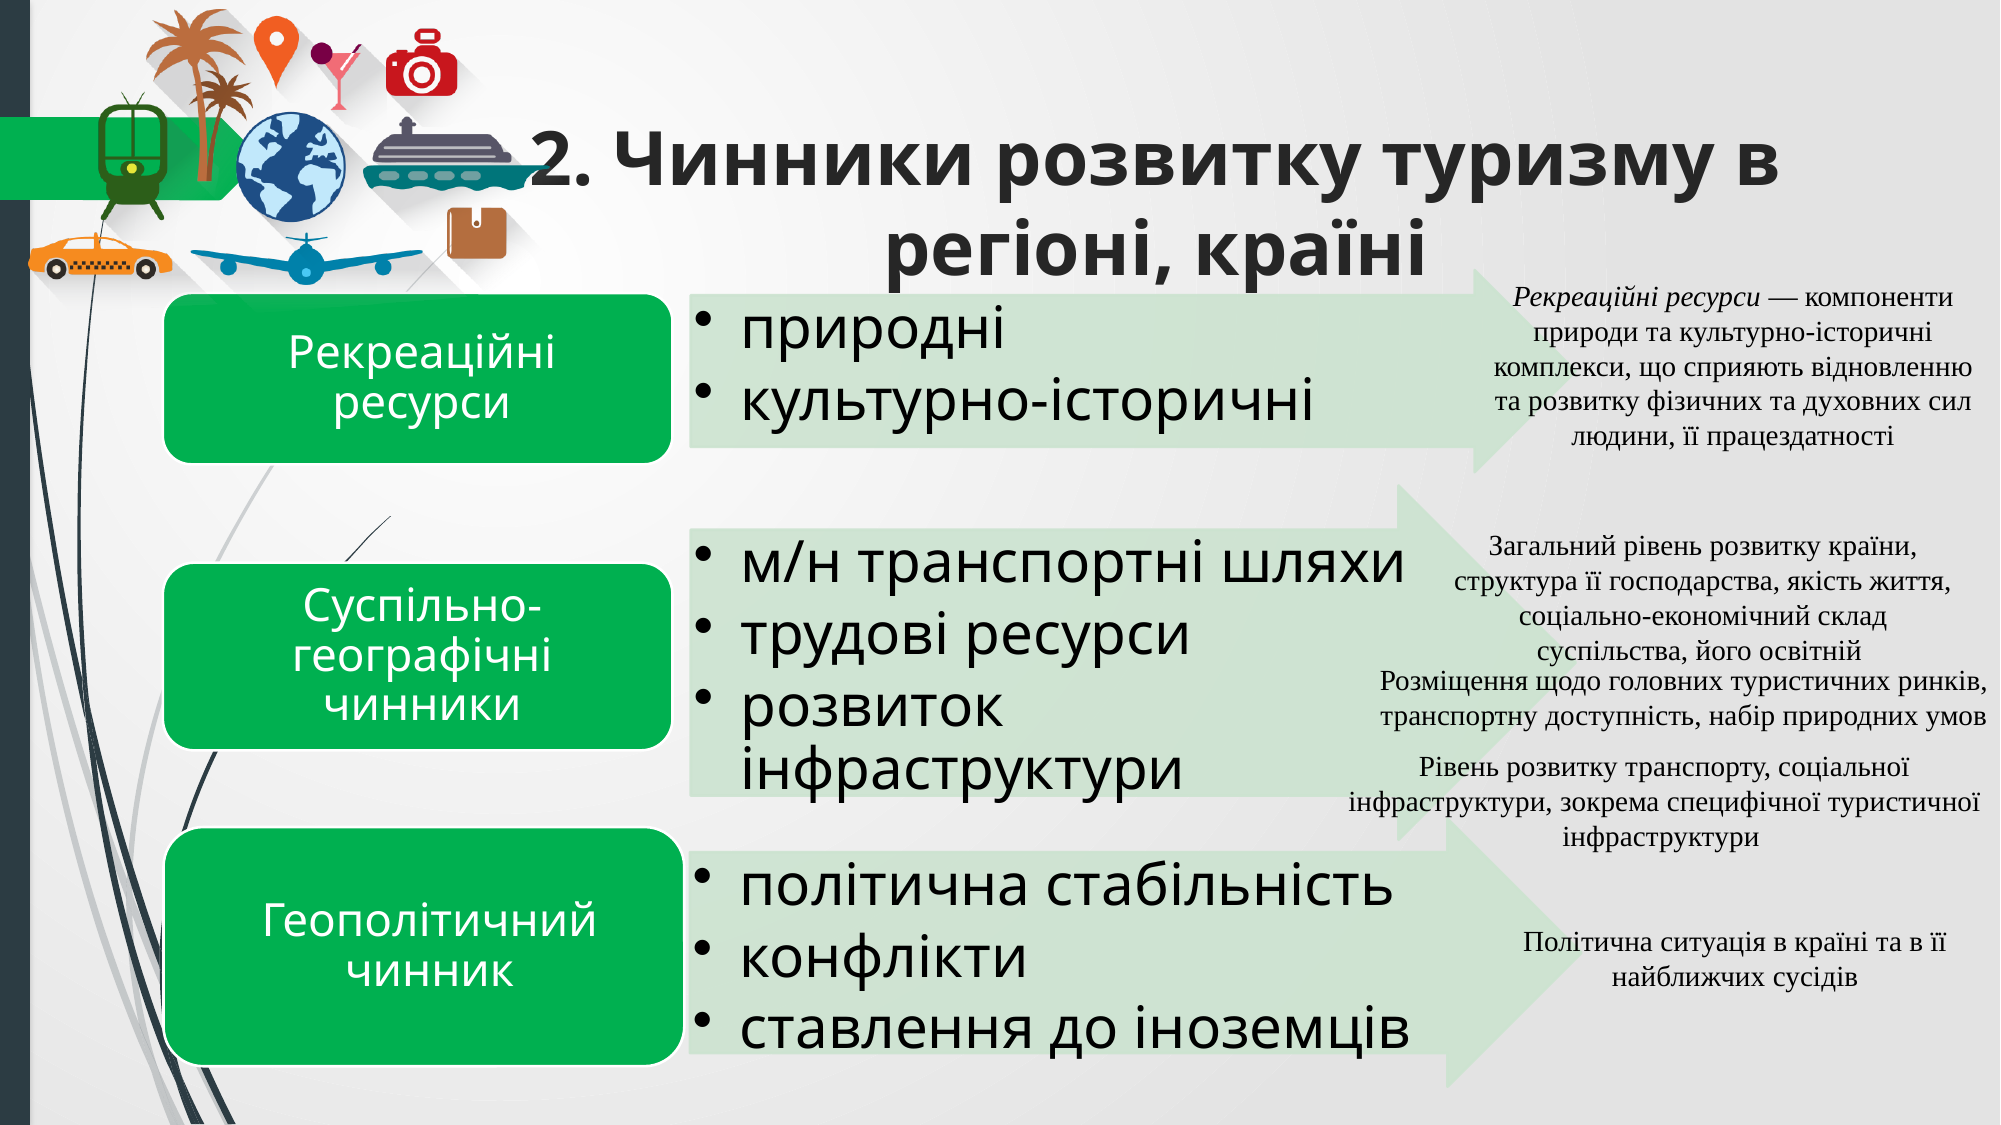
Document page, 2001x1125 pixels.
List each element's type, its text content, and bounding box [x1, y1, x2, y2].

text_box Рекреаційні ресурси — компоненти природи та культурно-історичні комплекси, що сприяють відновленню та розвитку фізич­них та духовних сил людини, її працездатності [1617, 269, 2000, 459]
text_box Загальний рівень розвитку країни, структура її господарства, якість життя, соціально-економічний склад суспільства, його освітній [1620, 519, 1969, 674]
text_box Розміщення щодо головних туристичних ринків, транспортну доступність, набір природних умов [1620, 654, 2000, 739]
picture [27, 8, 566, 313]
title 2. Чинники розвитку туризму в регіоні, країні [569, 102, 1888, 269]
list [139, 269, 1617, 1125]
text_box Політична ситуація в країні та в її найближчих сусідів [1620, 914, 1969, 1000]
text_box Рівень розвитку транспорту, соціальної інфраструктури, зокрема специфічної туристичної інфраструктури [1620, 740, 2000, 860]
